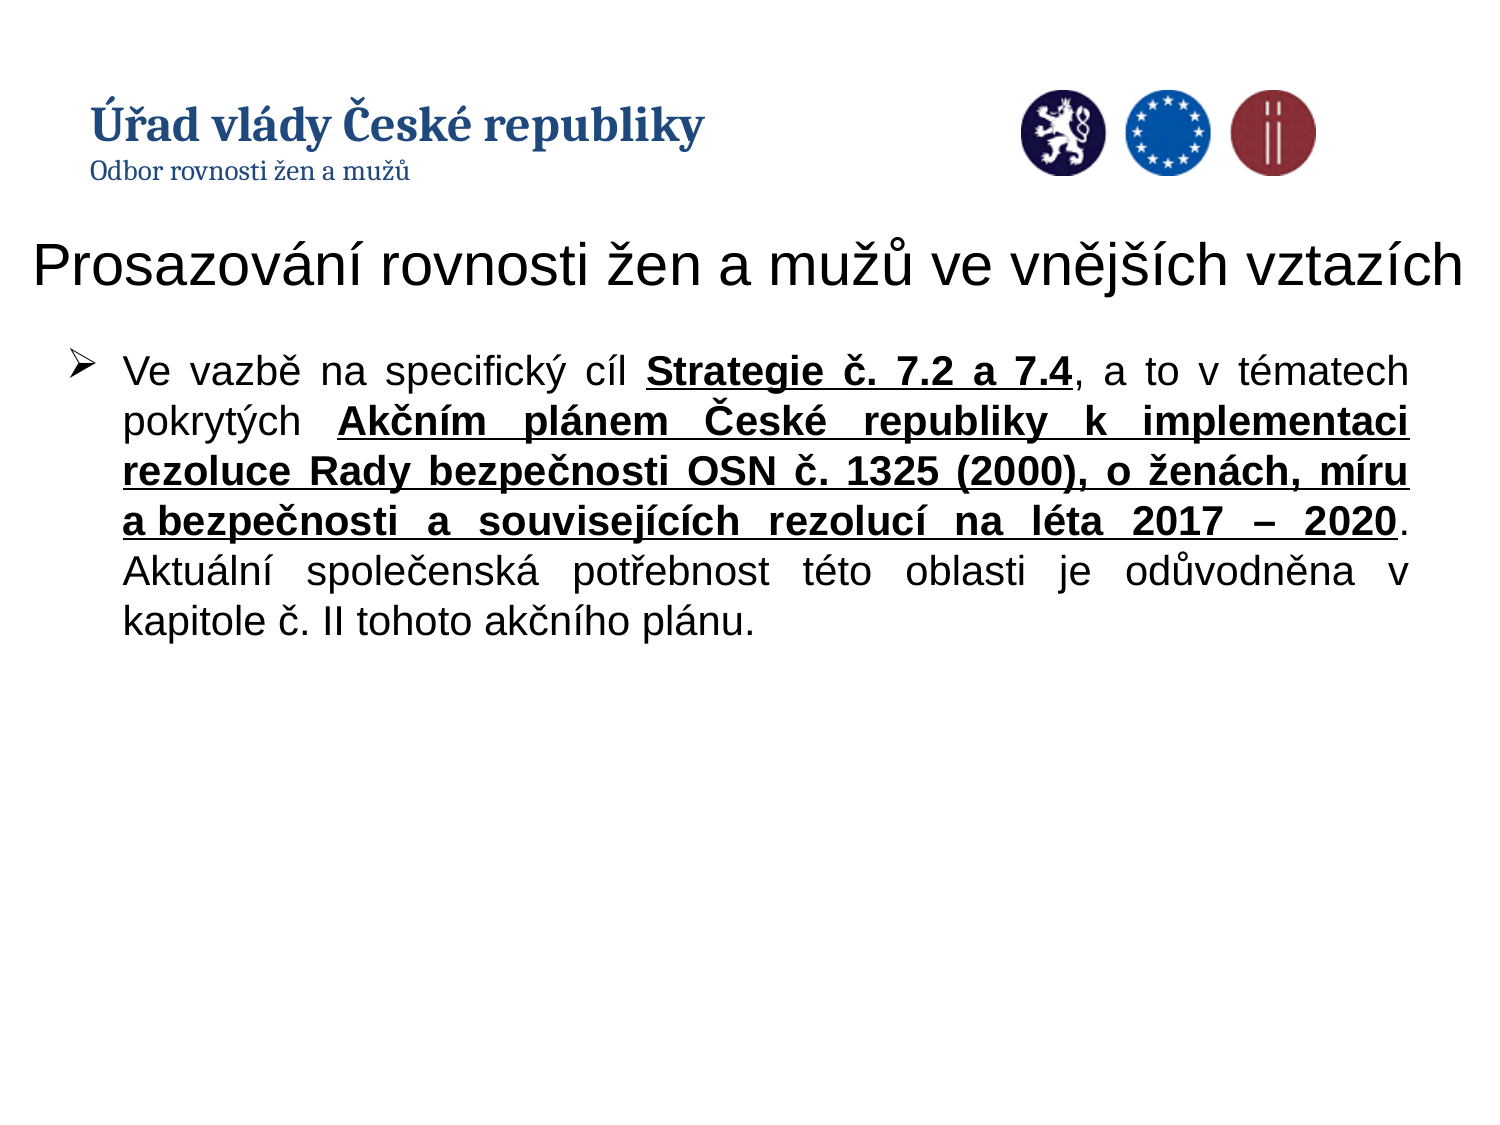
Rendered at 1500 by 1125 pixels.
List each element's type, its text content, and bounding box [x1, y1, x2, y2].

text_box Úřad vlády České republiky Odbor rovnosti žen a mužů [74, 45, 1425, 196]
picture [1021, 89, 1316, 177]
list Ve vazbě na specifický cíl Strategie č. 7.2 a 7.4, a to v tématech pokrytých Akčním plánem České republiky k implementaci rezoluce Rady bezpečnosti OSN č. 1325 (2000), o ženách, míru a bezpečnosti a souvisejících rezolucí na léta 2017 – 2020. Aktuální společenská potřebnost této oblasti je odůvodněna v kapitole č. II tohoto akčního plánu. [51, 336, 1425, 1083]
text_box Prosazování rovnosti žen a mužů ve vnějších vztazích [0, 196, 1500, 327]
